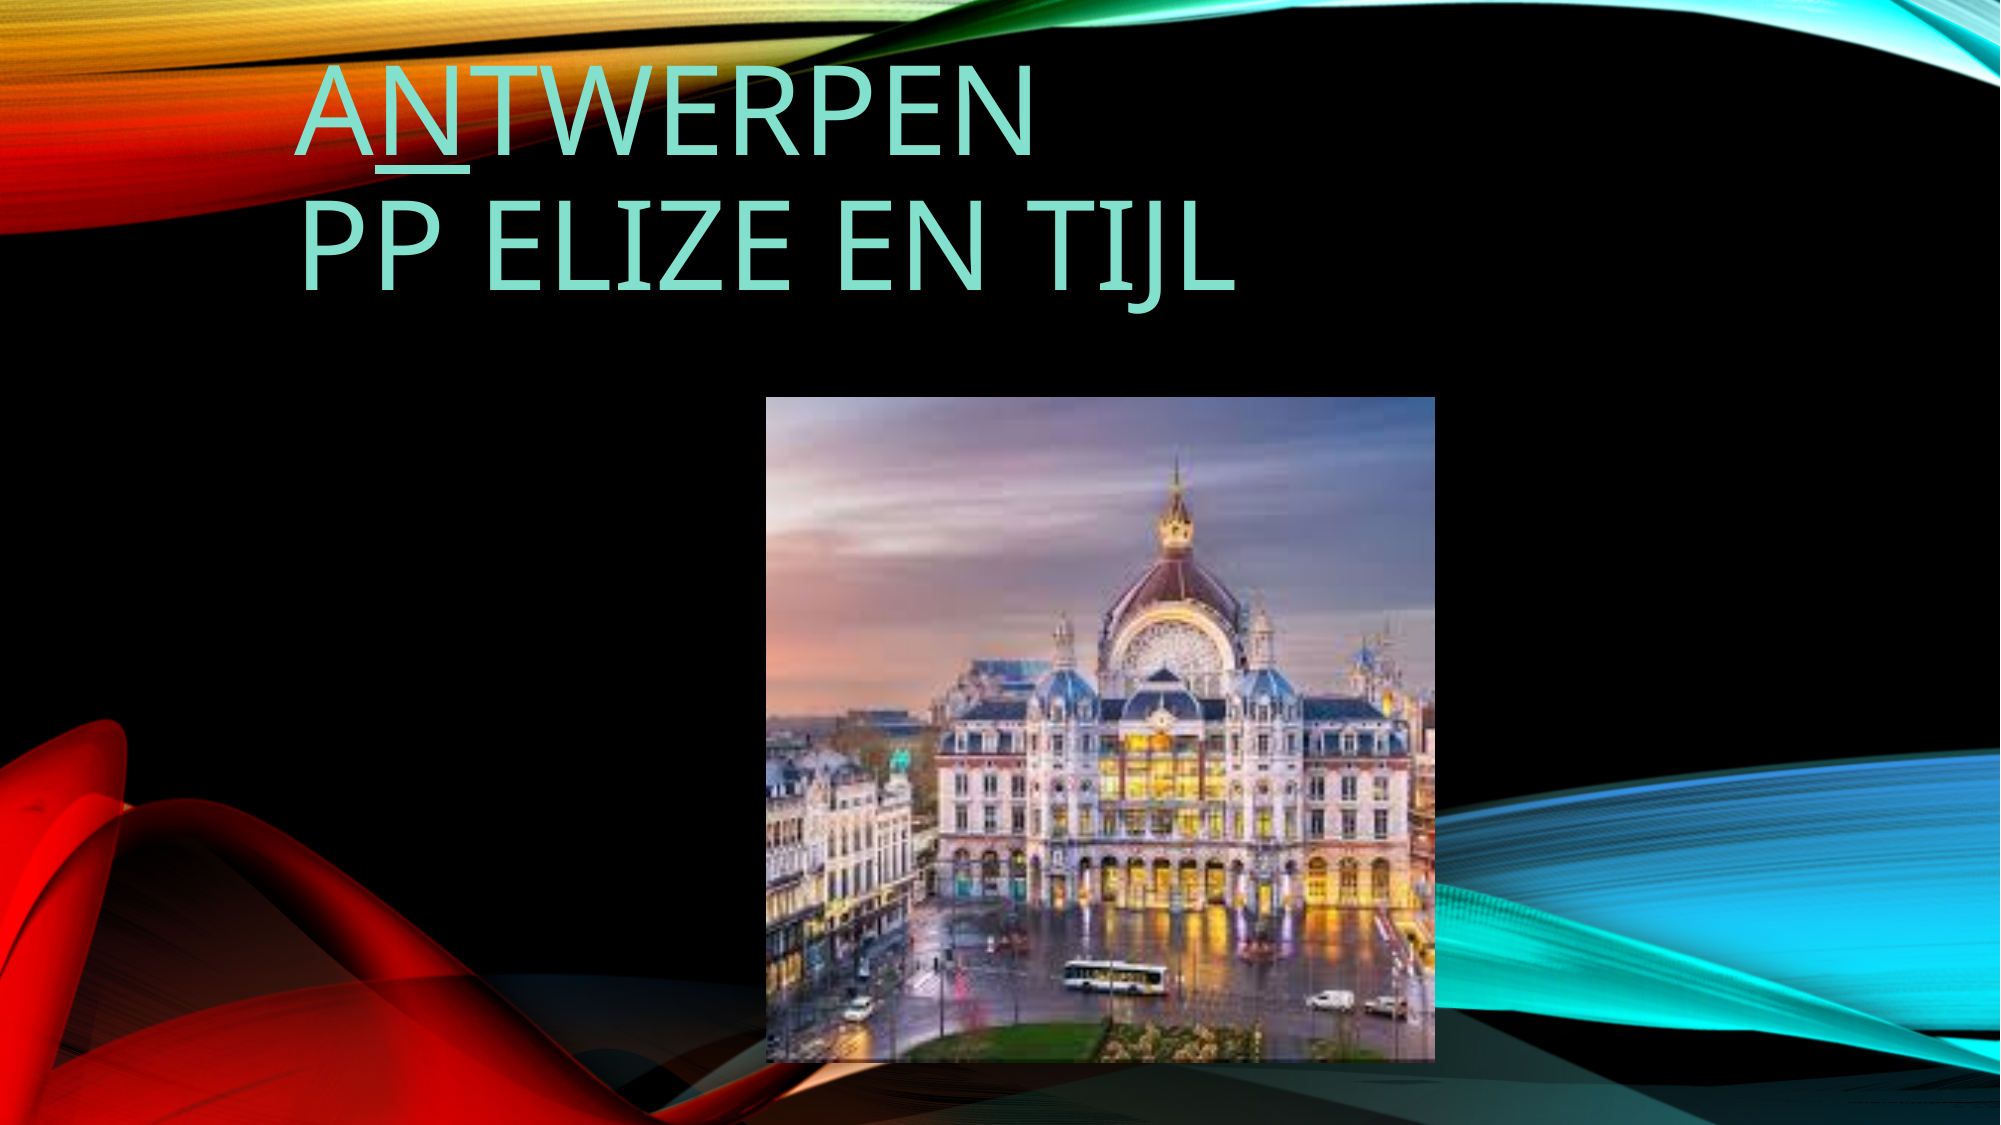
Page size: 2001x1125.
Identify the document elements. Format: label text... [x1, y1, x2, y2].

picture [0, 397, 2000, 1125]
title antwerpen pp elize en tijl [279, 25, 1830, 326]
picture [0, 0, 2000, 237]
